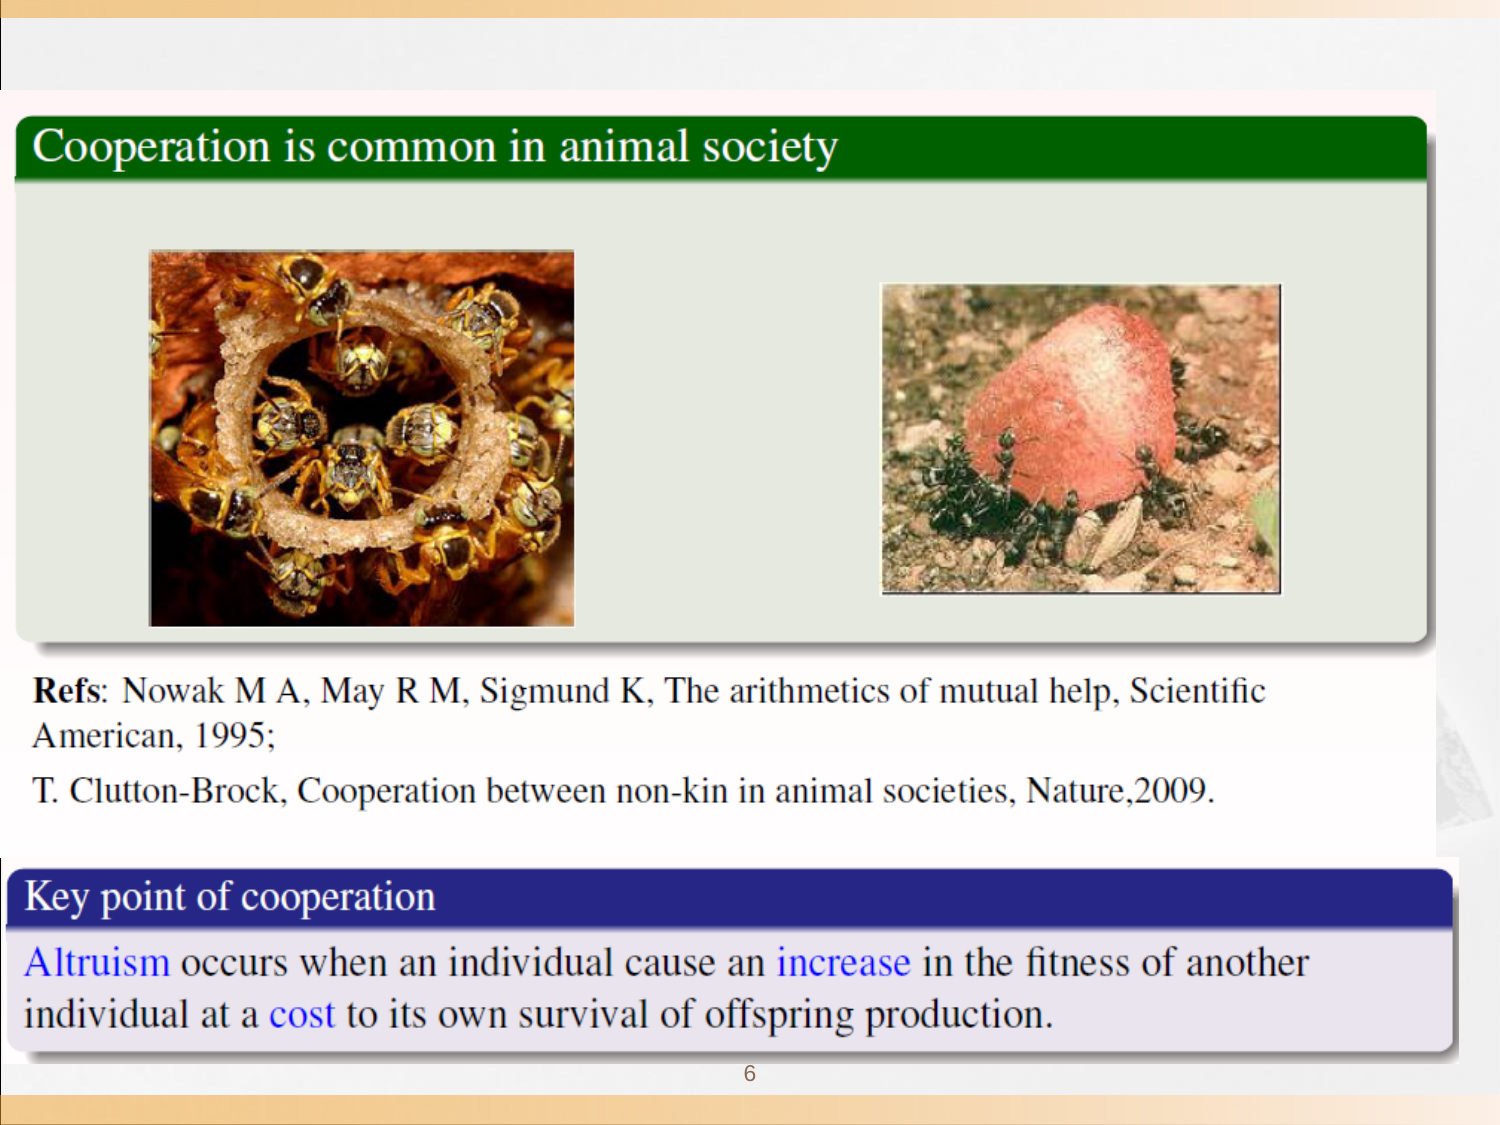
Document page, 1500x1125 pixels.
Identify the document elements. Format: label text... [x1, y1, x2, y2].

picture [0, 18, 1500, 1095]
slide_number 6 [512, 1074, 988, 1103]
